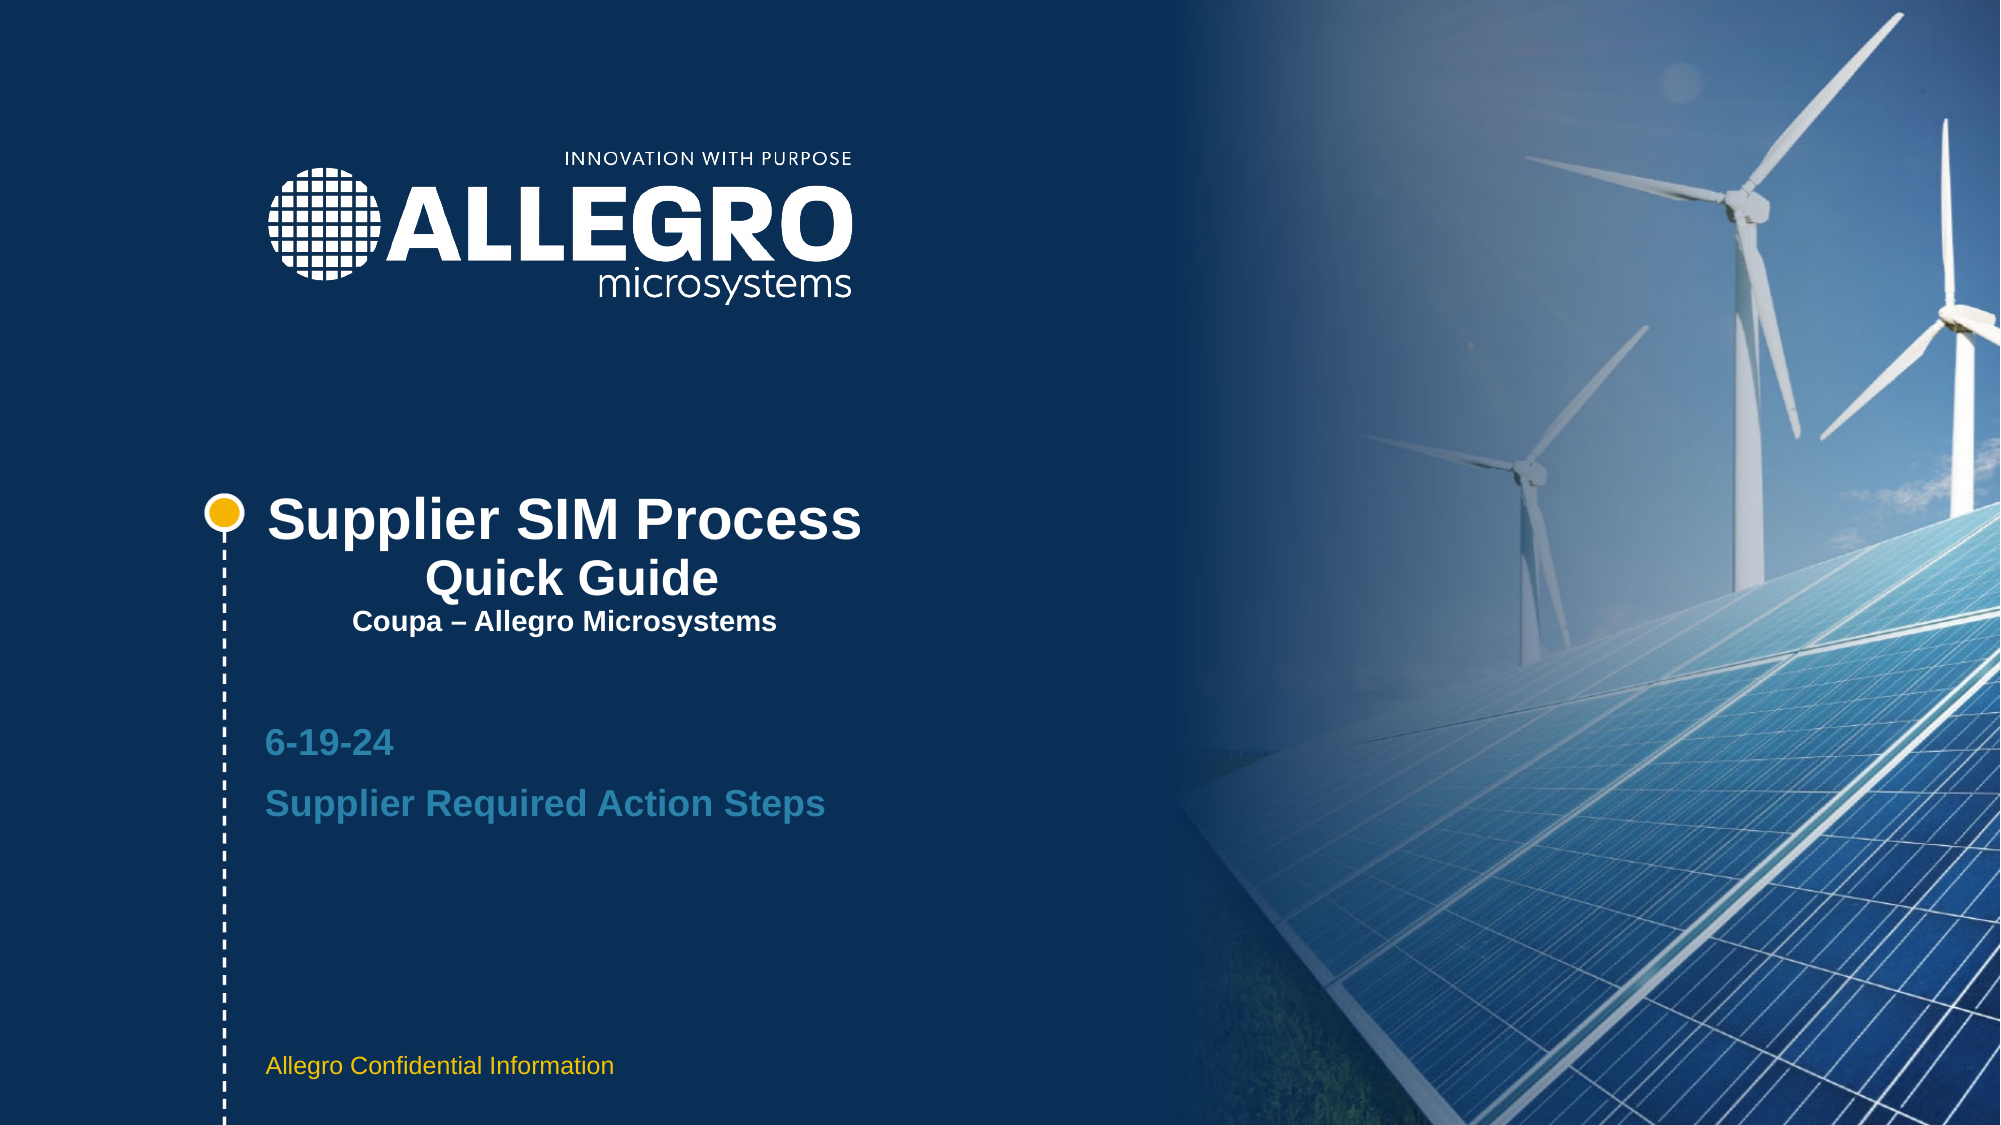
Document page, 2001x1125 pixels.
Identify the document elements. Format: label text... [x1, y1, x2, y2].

subtitle 6-19-24 Supplier Required Action Steps [249, 715, 1469, 876]
picture [0, 0, 2000, 1125]
title Supplier SIM Process Quick Guide Coupa – Allegro Microsystems [169, 482, 961, 671]
